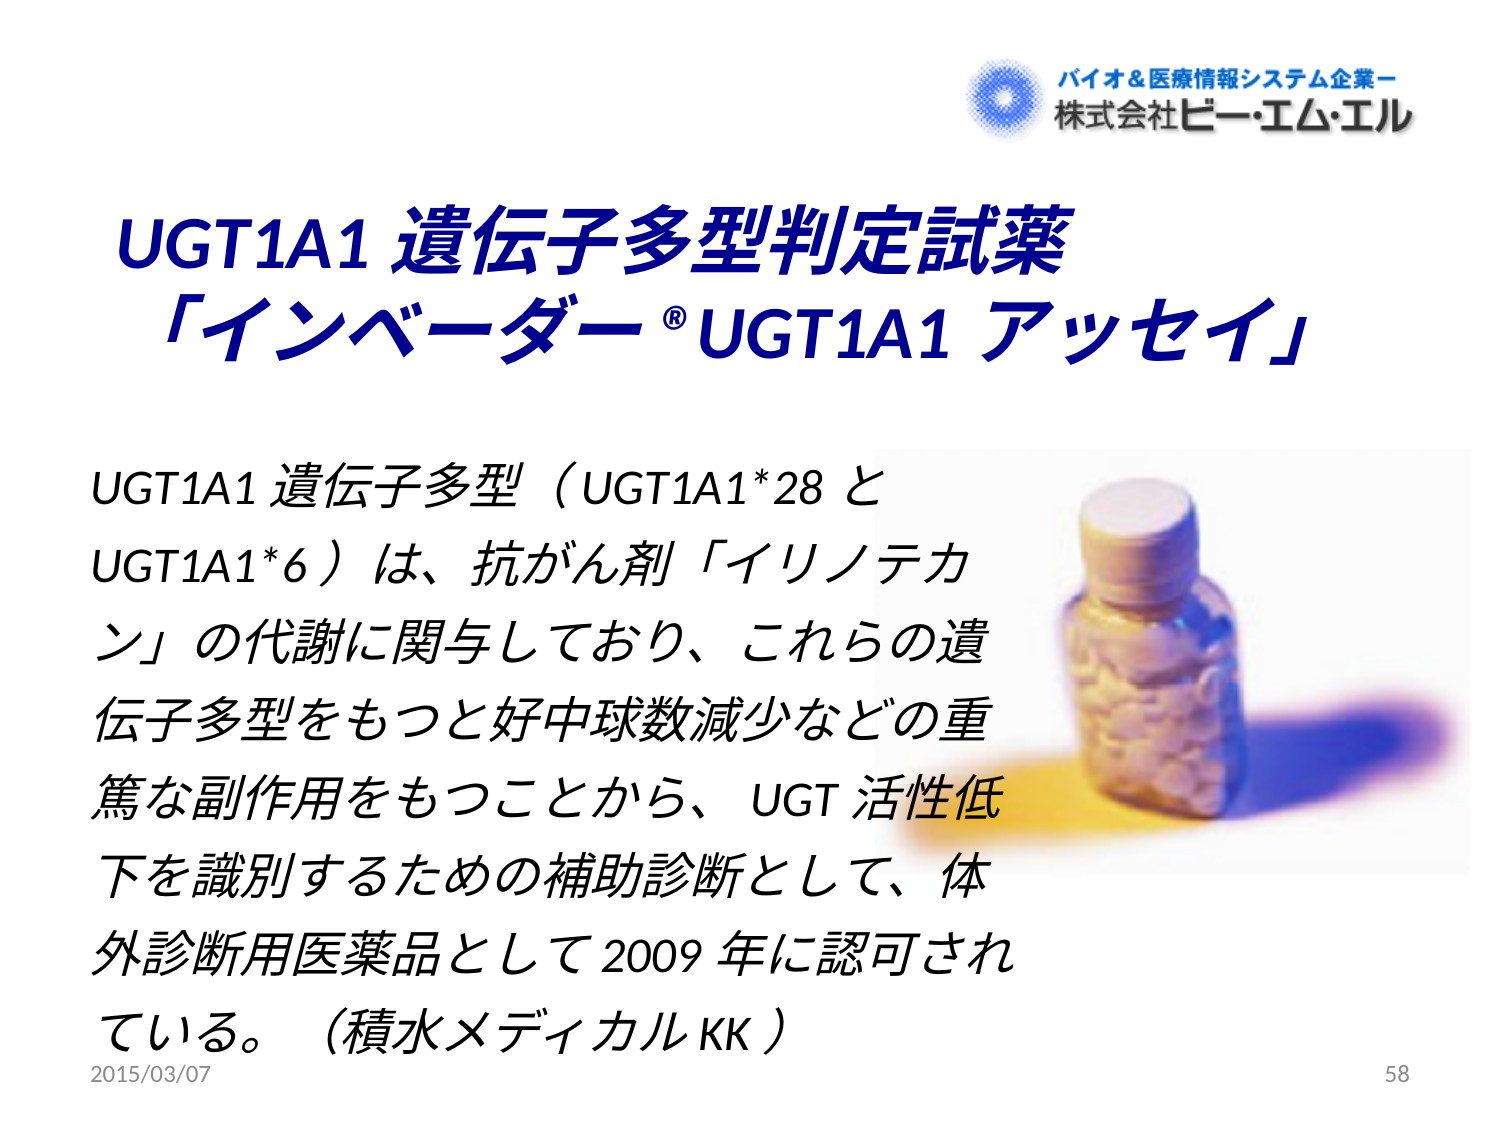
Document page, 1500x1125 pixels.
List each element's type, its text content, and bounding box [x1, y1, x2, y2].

picture [875, 449, 1478, 909]
text_box UGT1A1遺伝子多型（UGT1A1*28とUGT1A1*6）は、抗がん剤「イリノテカン」の代謝に関与しており、これらの遺伝子多型をもつと好中球数減少などの重篤な副作用をもつことから、UGT活性低下を識別するための補助診断として、体外診断用医薬品として2009年に認可されている。（積水メディカルKK） [74, 429, 1045, 1068]
slide_number 58 [1074, 1042, 1425, 1103]
text_box UGT1A1遺伝子多型判定試薬 「インベーダー®UGT1A1アッセイ」 [100, 186, 1360, 382]
picture [953, 54, 1426, 143]
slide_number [75, 1068, 425, 1103]
